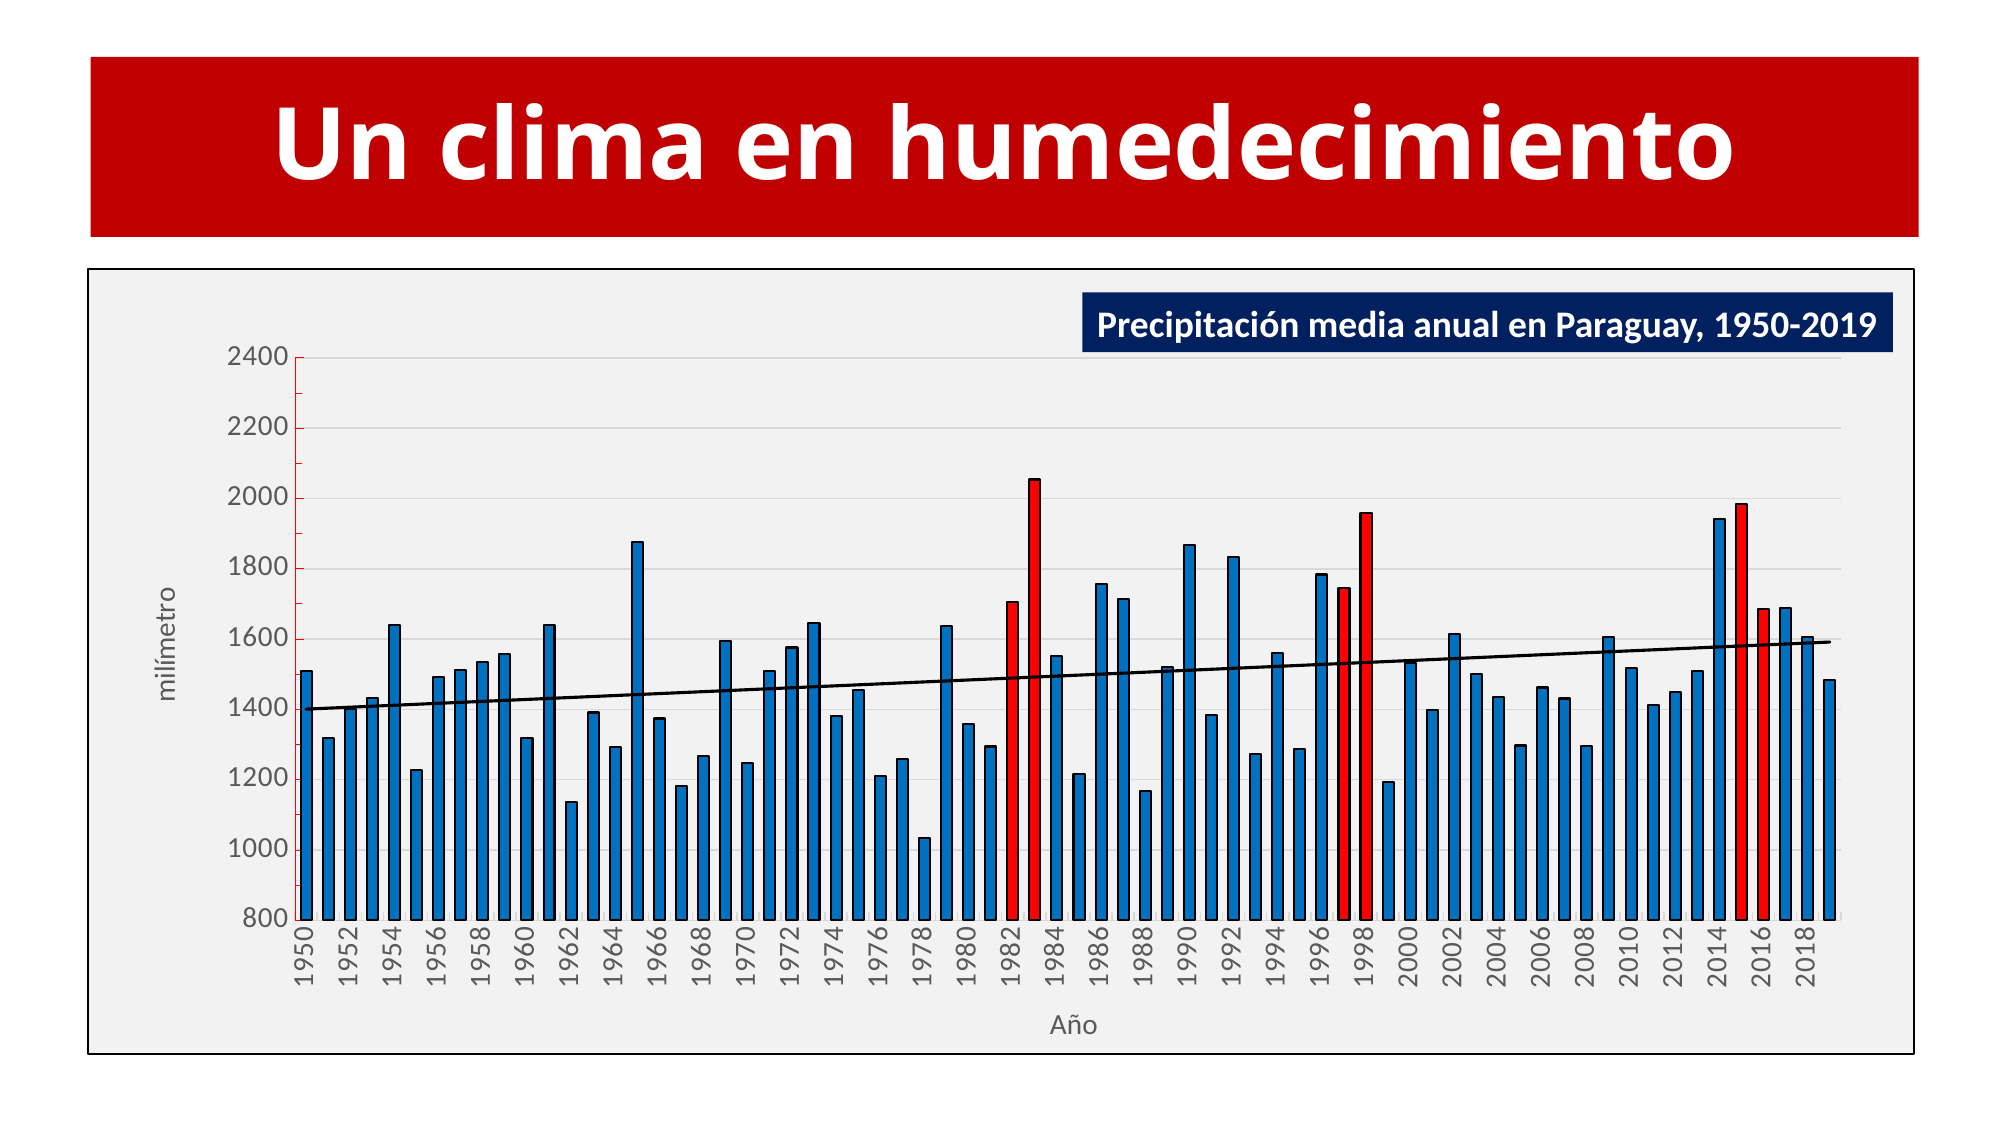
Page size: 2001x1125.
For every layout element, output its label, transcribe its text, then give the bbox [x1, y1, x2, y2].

title Un clima en humedecimiento [90, 56, 1919, 237]
chart [86, 268, 1915, 1055]
